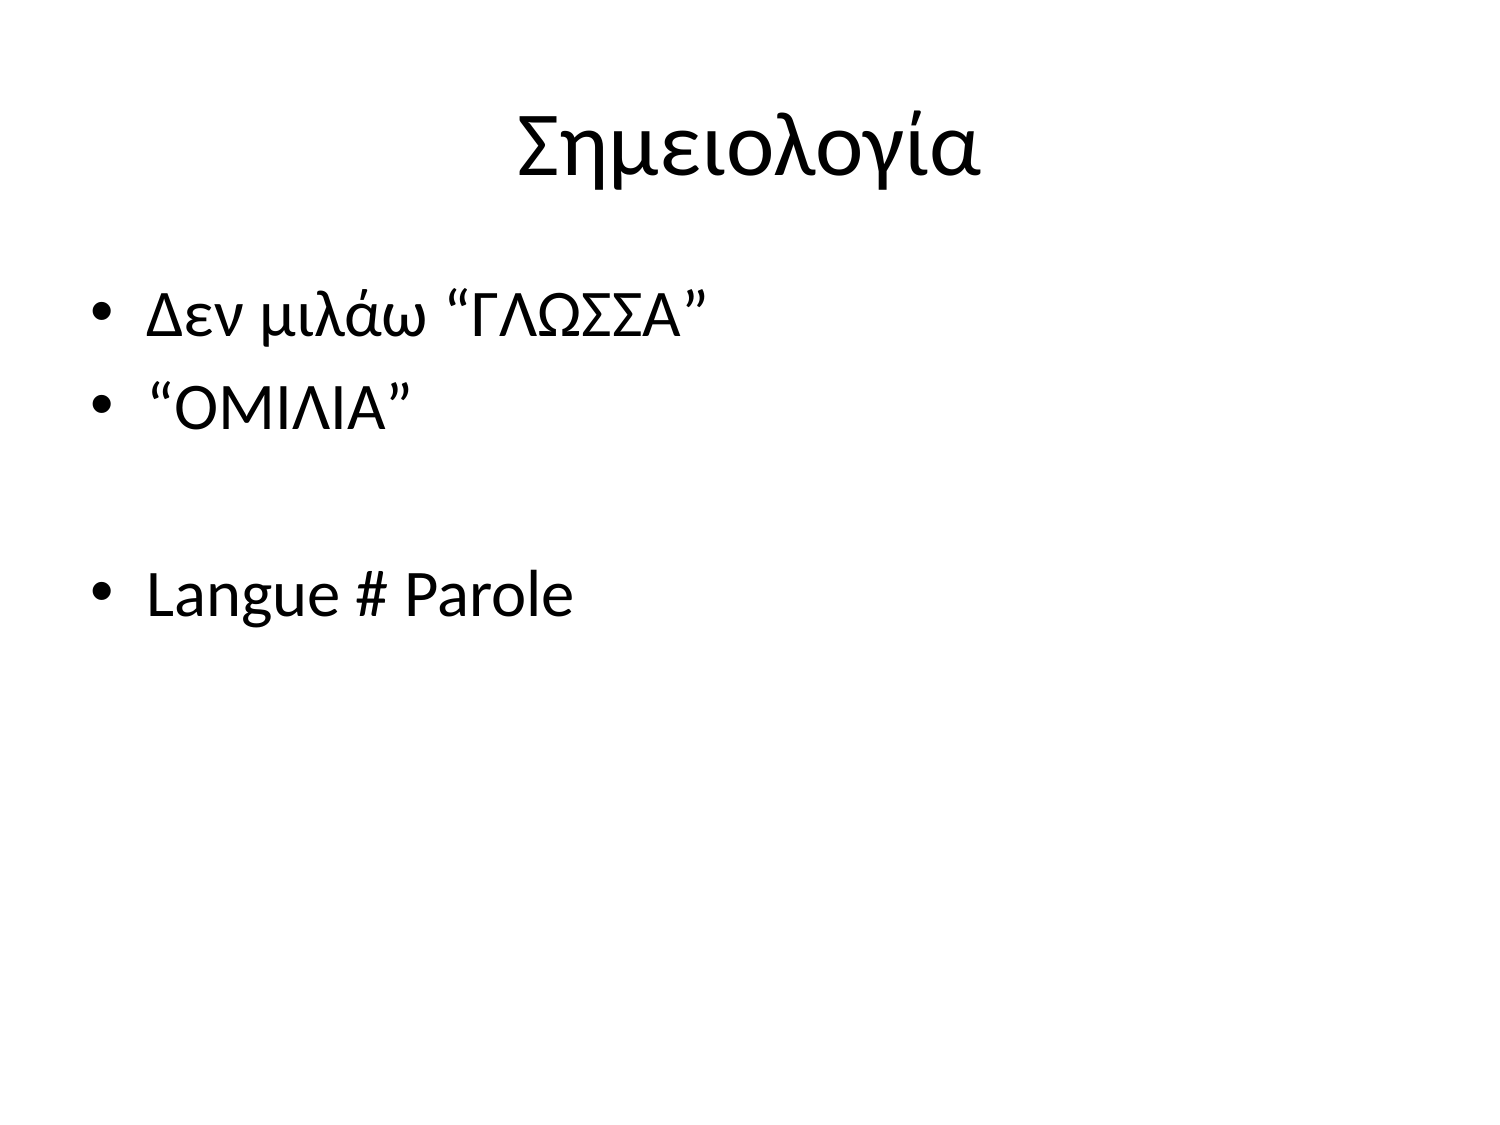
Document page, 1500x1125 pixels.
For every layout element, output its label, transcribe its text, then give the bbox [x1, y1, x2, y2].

list Δεν μιλάω “ΓΛΩΣΣΑ” “ΟΜΙΛΙΑ” Langue # Parole [75, 262, 1425, 1005]
title Σημειολογία [75, 45, 1425, 233]
